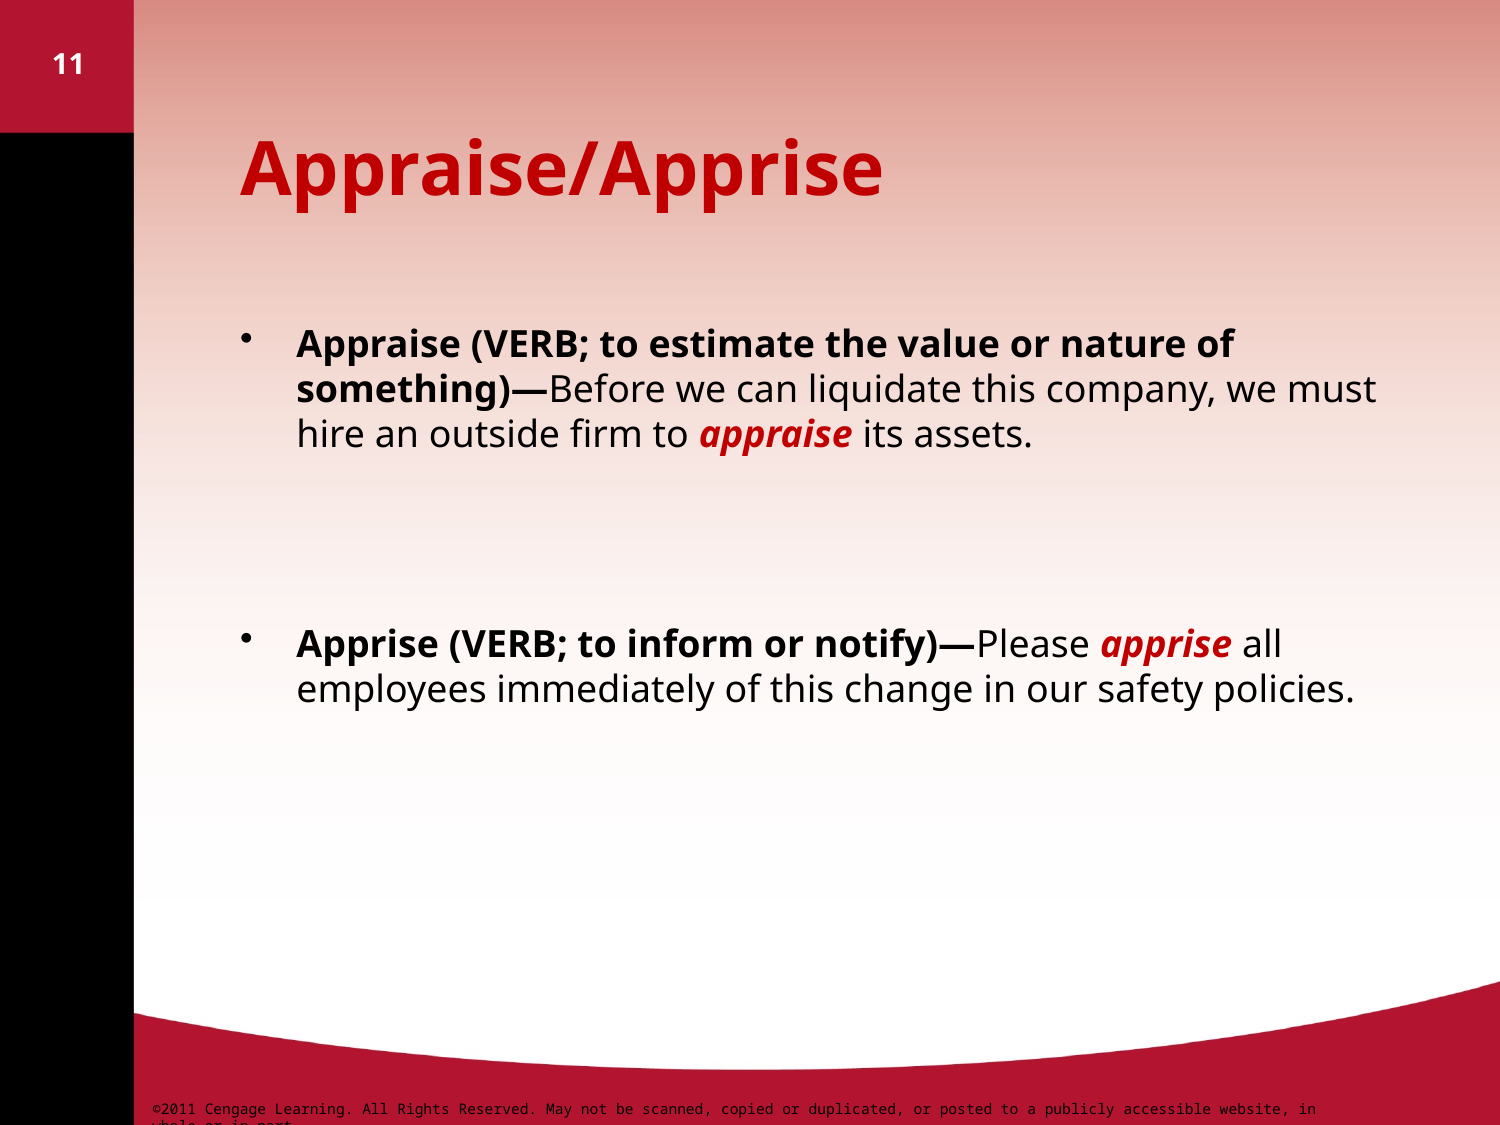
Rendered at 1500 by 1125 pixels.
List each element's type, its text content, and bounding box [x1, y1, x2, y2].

title Appraise/Apprise [224, 112, 1438, 263]
slide_number 11 [0, 37, 138, 101]
picture [0, 0, 1500, 1125]
list Appraise (VERB; to estimate the value or nature of something)—Before we can liquidate this company, we must hire an outside firm to appraise its assets. Apprise (VERB; to inform or notify)—Please apprise all employees immediately of this change in our safety policies. [224, 312, 1451, 1001]
